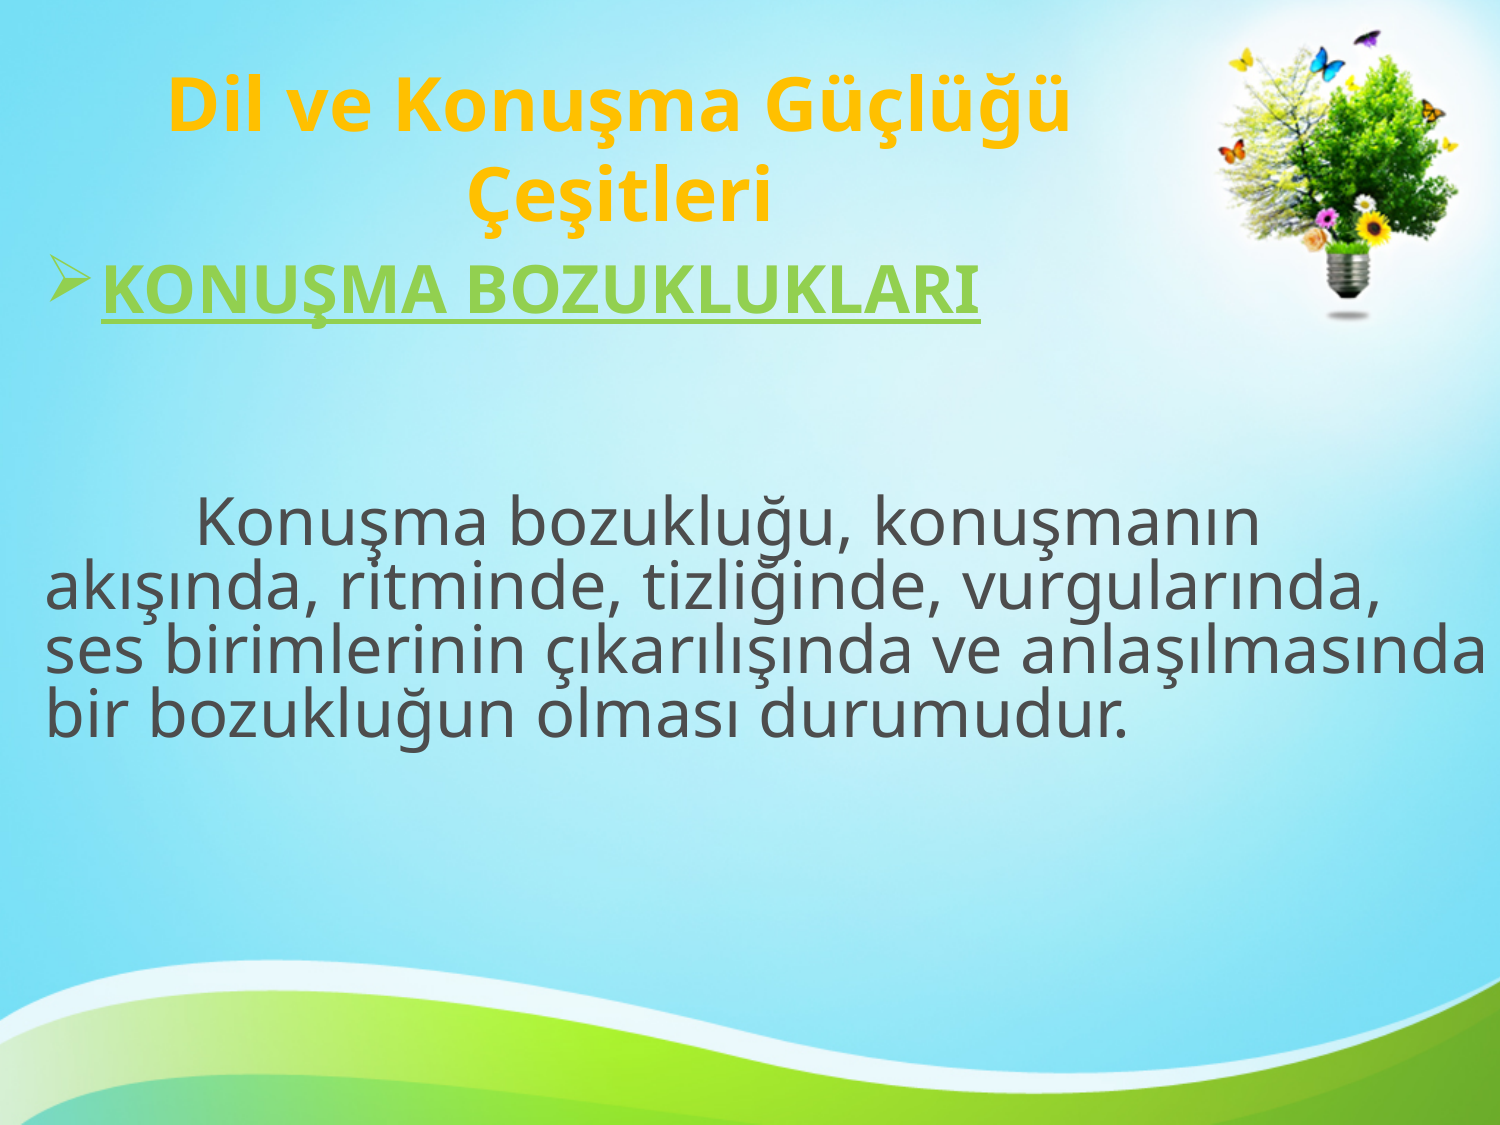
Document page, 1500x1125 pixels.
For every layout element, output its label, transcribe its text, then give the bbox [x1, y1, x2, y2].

picture [0, 0, 1500, 1125]
list KONUŞMA BOZUKLUKLARI Konuşma bozukluğu, konuşmanın akışında, ritminde, tizliğinde, vurgularında, ses birimlerinin çıkarılışında ve anlaşılmasında bir bozukluğun olması durumudur. [29, 255, 1500, 1094]
title Dil ve Konuşma Güçlüğü Çeşitleri [29, 87, 1211, 205]
